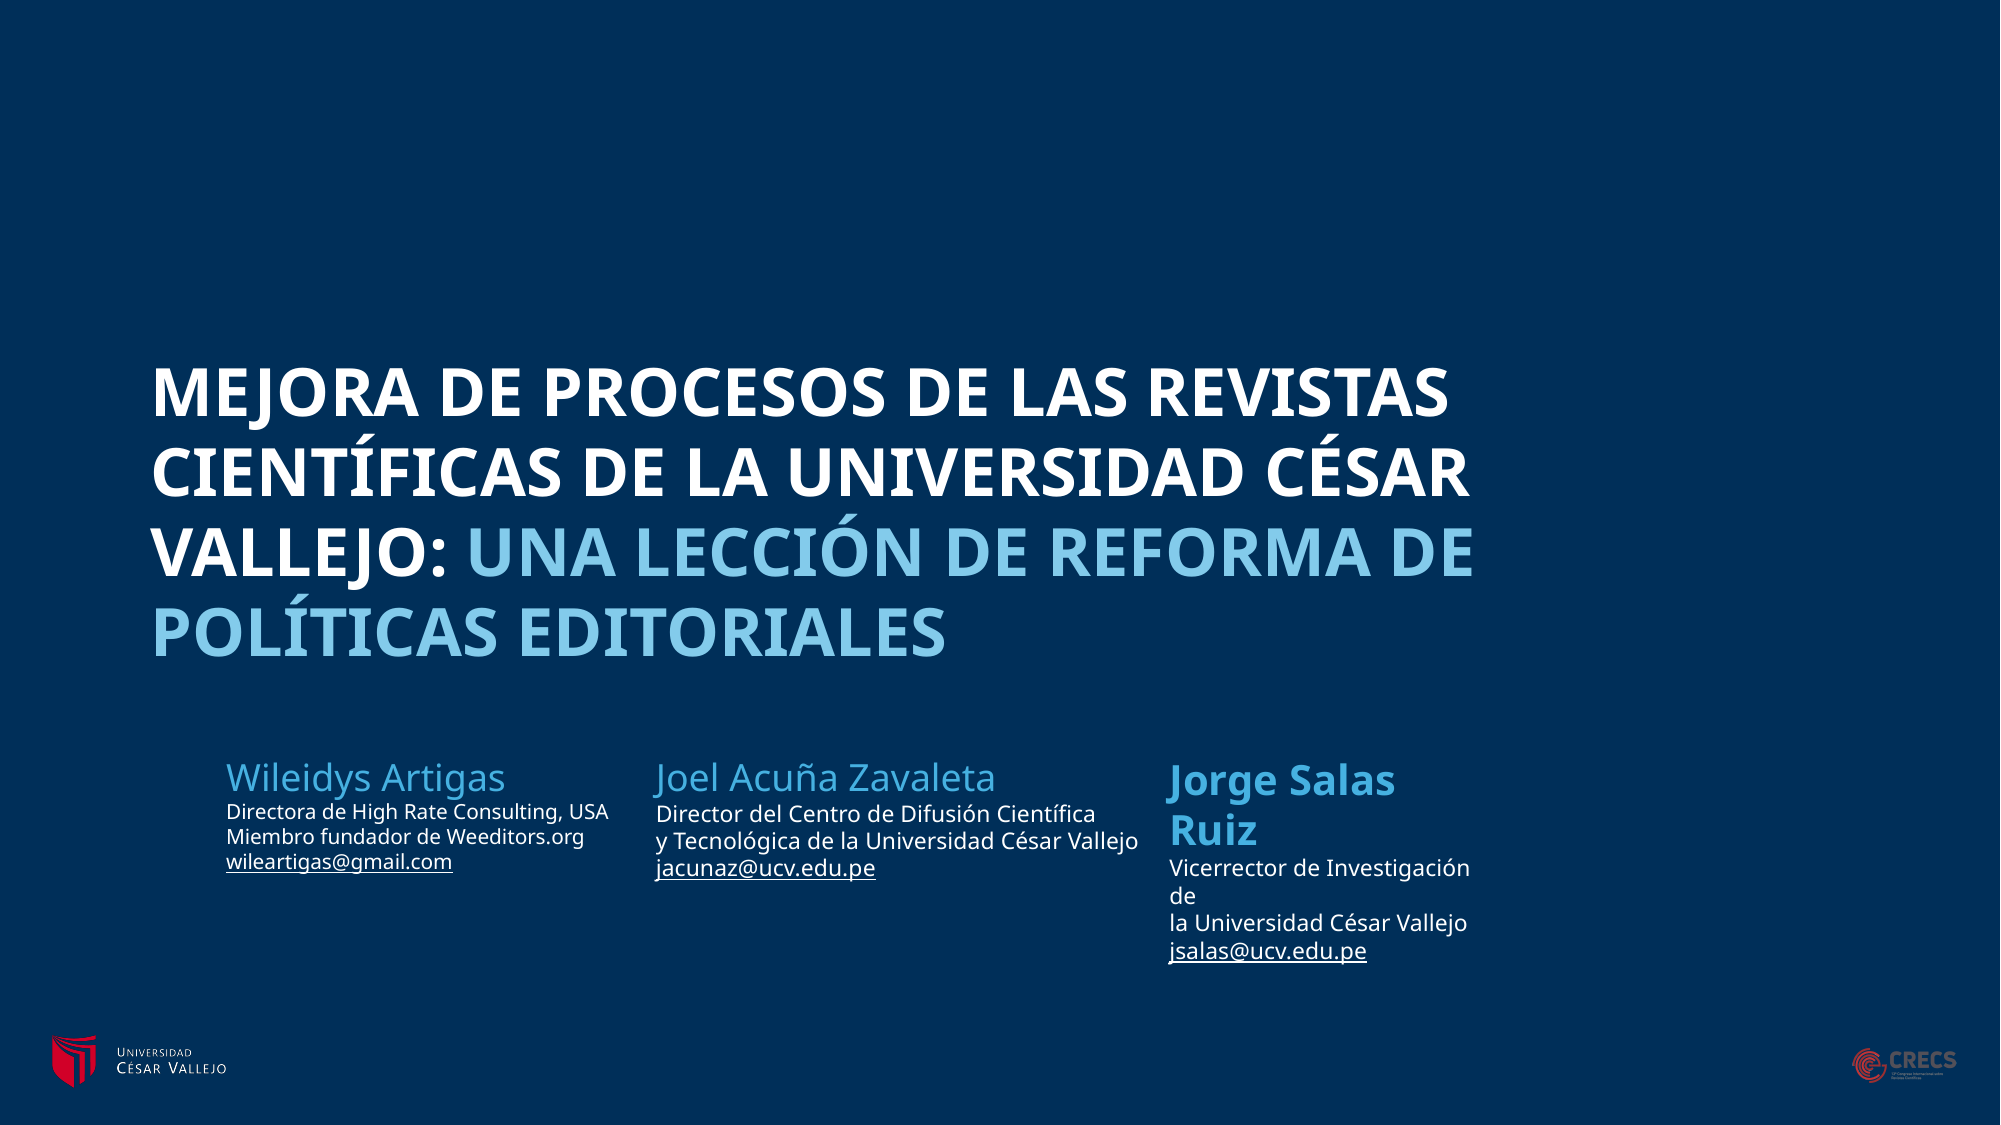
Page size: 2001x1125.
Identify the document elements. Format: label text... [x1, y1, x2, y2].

text_box Joel Acuña Zavaleta Director del Centro de Difusión Científica y Tecnológica de la Universidad César Vallejo jacunaz@ucv.edu.pe [641, 746, 1154, 893]
text_box MEJORA DE PROCESOS DE LAS REVISTAS CIENTÍFICAS DE LA UNIVERSIDAD CÉSAR VALLEJO: UNA LECCIÓN DE REFORMA DE POLÍTICAS EDITORIALES [135, 342, 1753, 677]
picture [51, 1034, 227, 1088]
text_box Wileidys Artigas Directora de High Rate Consulting, USA Miembro fundador de Weeditors.org wileartigas@gmail.com [211, 746, 641, 885]
picture [1847, 1042, 1963, 1088]
text_box Jorge Salas Ruiz Vicerrector de Investigación de la Universidad César Vallejo jsalas@ucv.edu.pe [1154, 746, 1507, 976]
